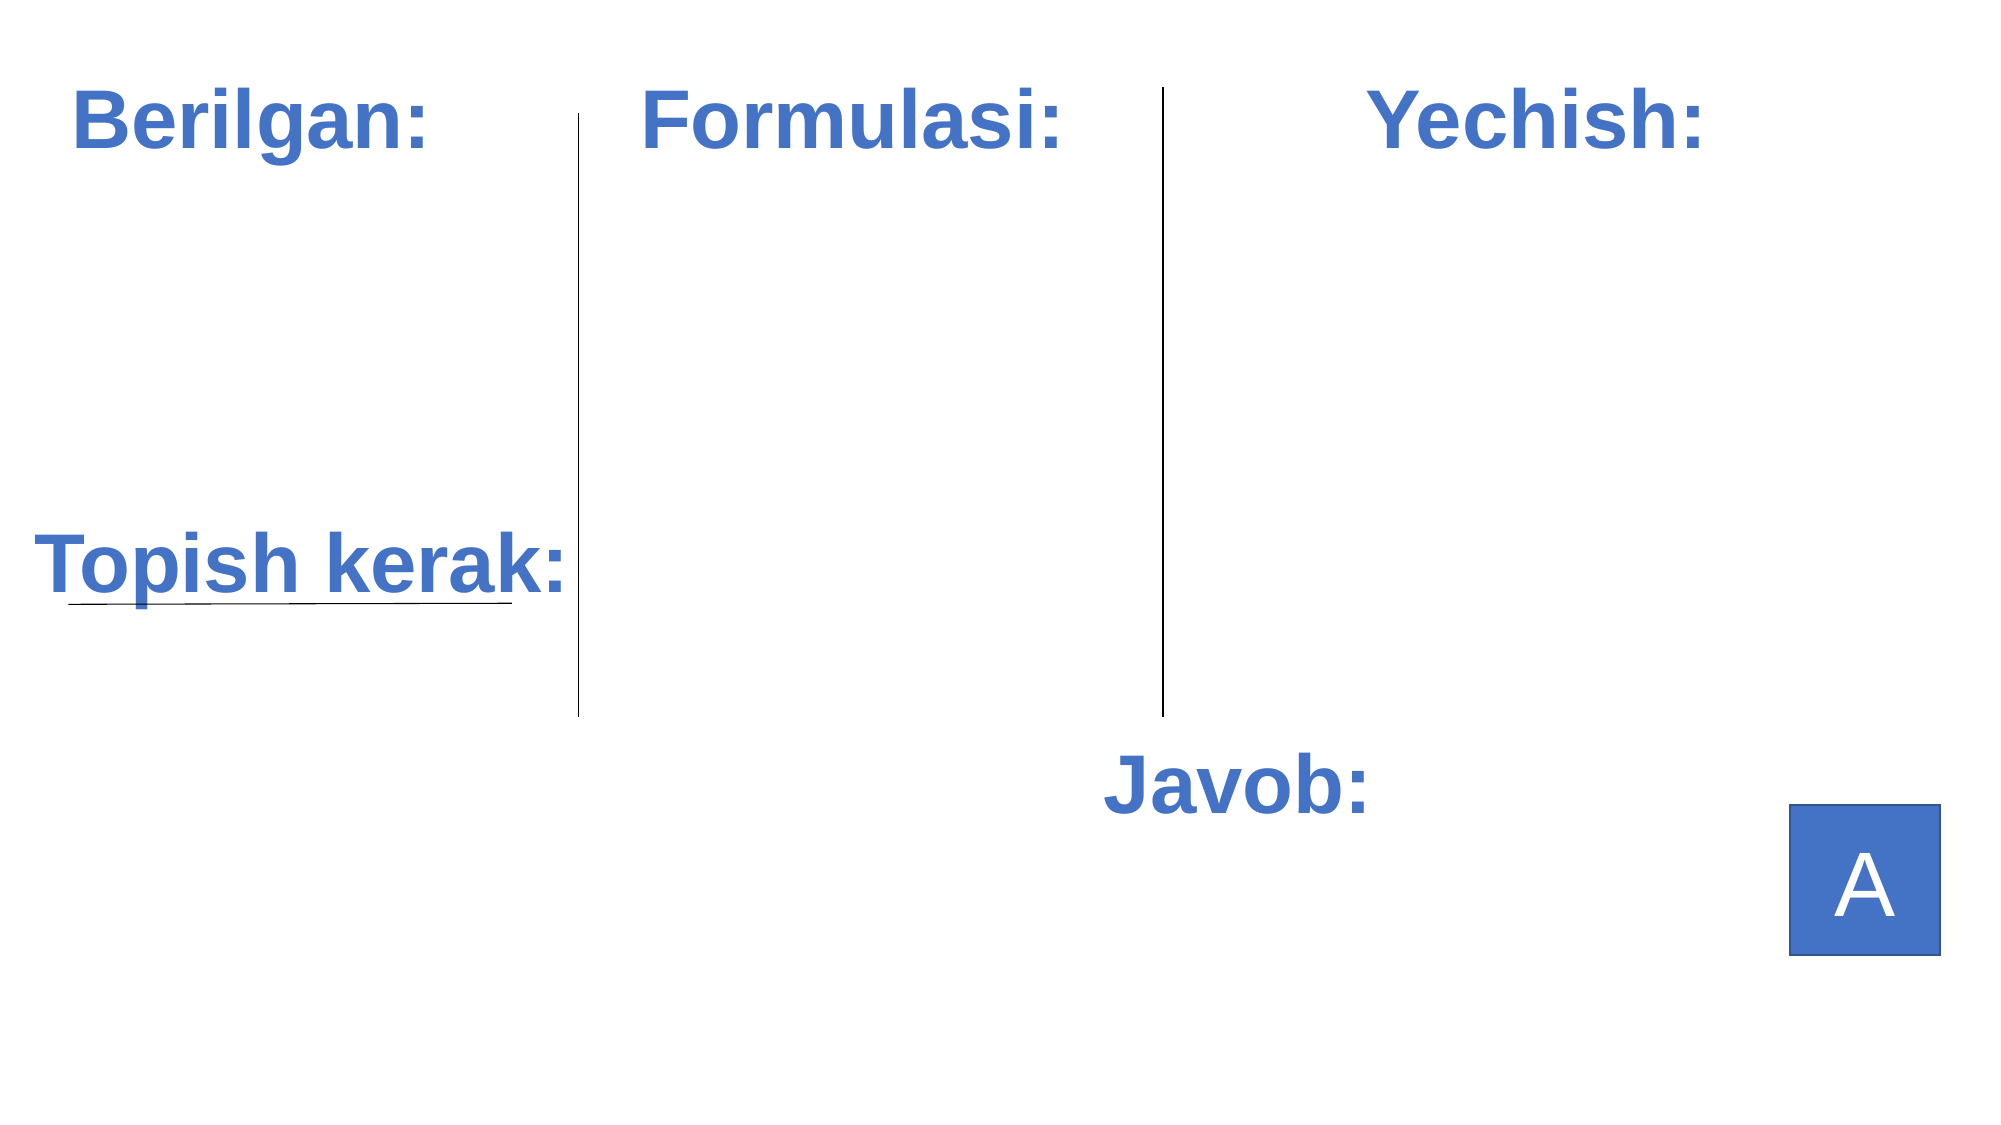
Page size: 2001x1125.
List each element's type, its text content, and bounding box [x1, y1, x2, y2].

text_box A [1789, 804, 1941, 956]
